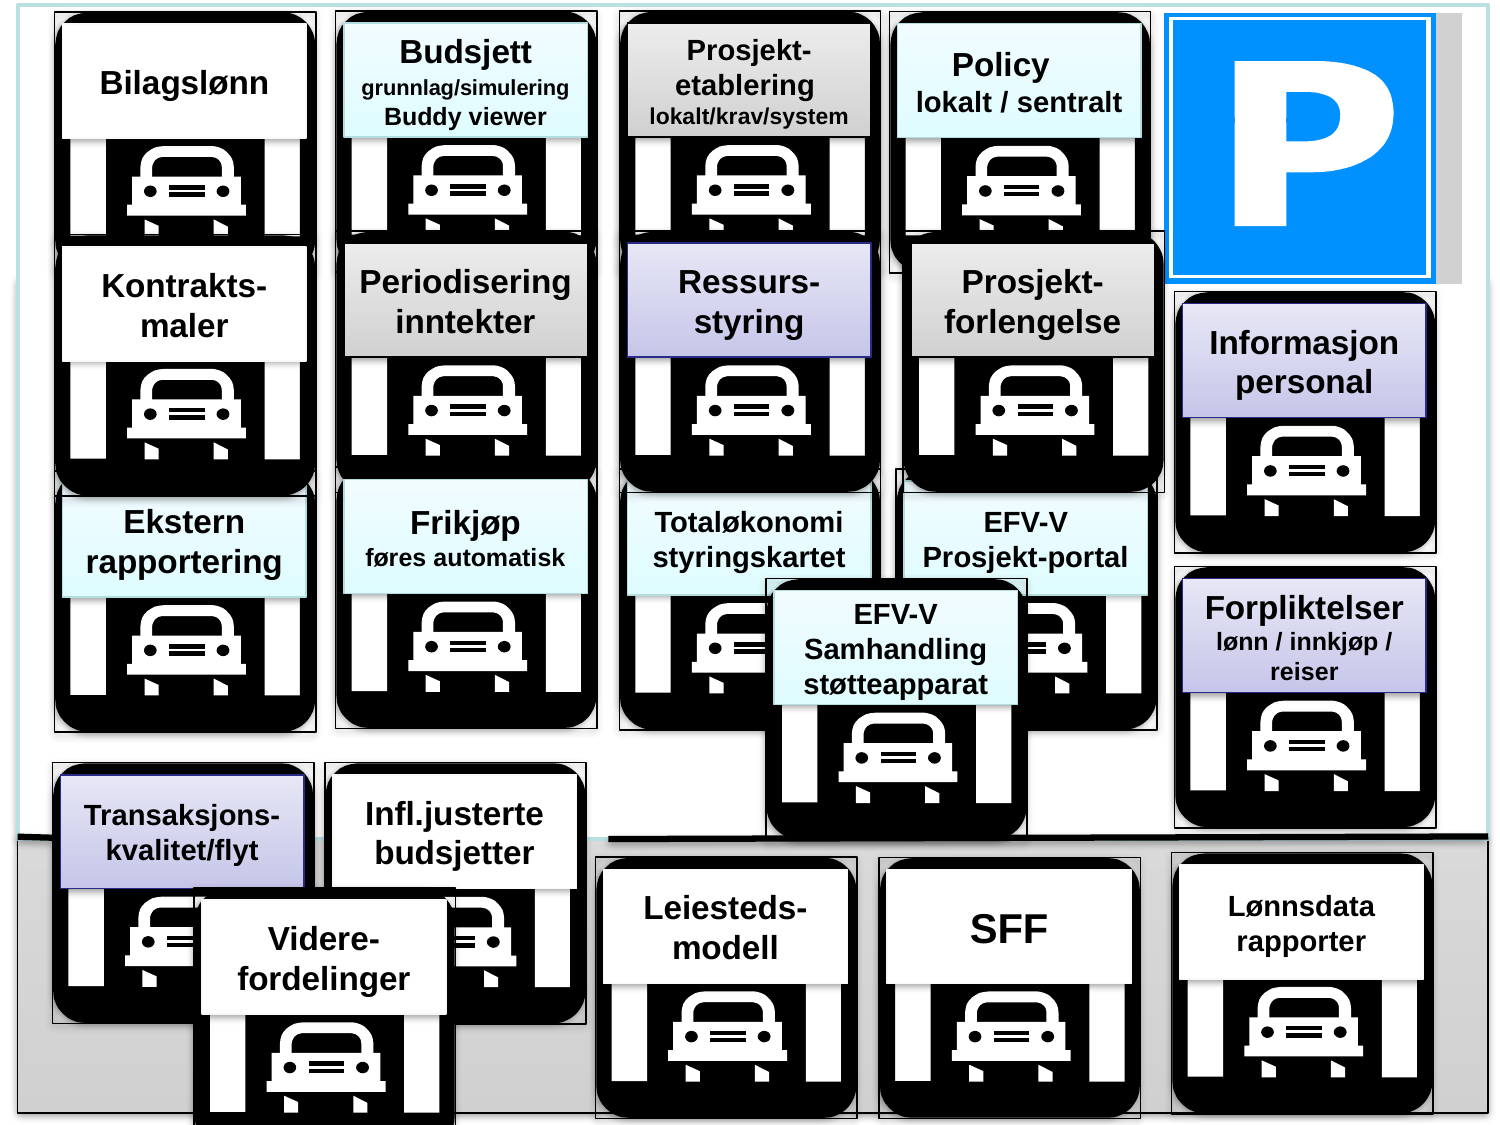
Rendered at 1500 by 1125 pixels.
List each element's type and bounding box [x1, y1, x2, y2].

text_box [879, 857, 1141, 1118]
text_box [194, 888, 455, 1125]
text_box [1174, 291, 1436, 553]
text_box [890, 11, 1151, 273]
text_box [1030, 836, 1489, 840]
text_box [336, 231, 597, 467]
text_box [460, 1030, 590, 1114]
text_box [608, 836, 761, 840]
text_box [17, 848, 188, 1114]
text_box [592, 841, 1170, 1114]
text_box [1174, 566, 1436, 828]
picture [1163, 12, 1466, 287]
text_box [336, 11, 597, 231]
text_box [619, 231, 881, 492]
text_box [54, 235, 316, 496]
text_box [766, 578, 1027, 840]
text_box [325, 763, 586, 1024]
text_box [1172, 853, 1433, 1114]
text_box [619, 11, 881, 231]
text_box [596, 857, 857, 1118]
text_box [903, 231, 1164, 492]
text_box [16, 3, 1490, 841]
text_box [896, 469, 1157, 730]
text_box [619, 498, 881, 730]
text_box [54, 503, 316, 732]
text_box [336, 467, 597, 729]
text_box [52, 762, 314, 1024]
text_box [1431, 848, 1489, 1114]
text_box [54, 12, 316, 234]
